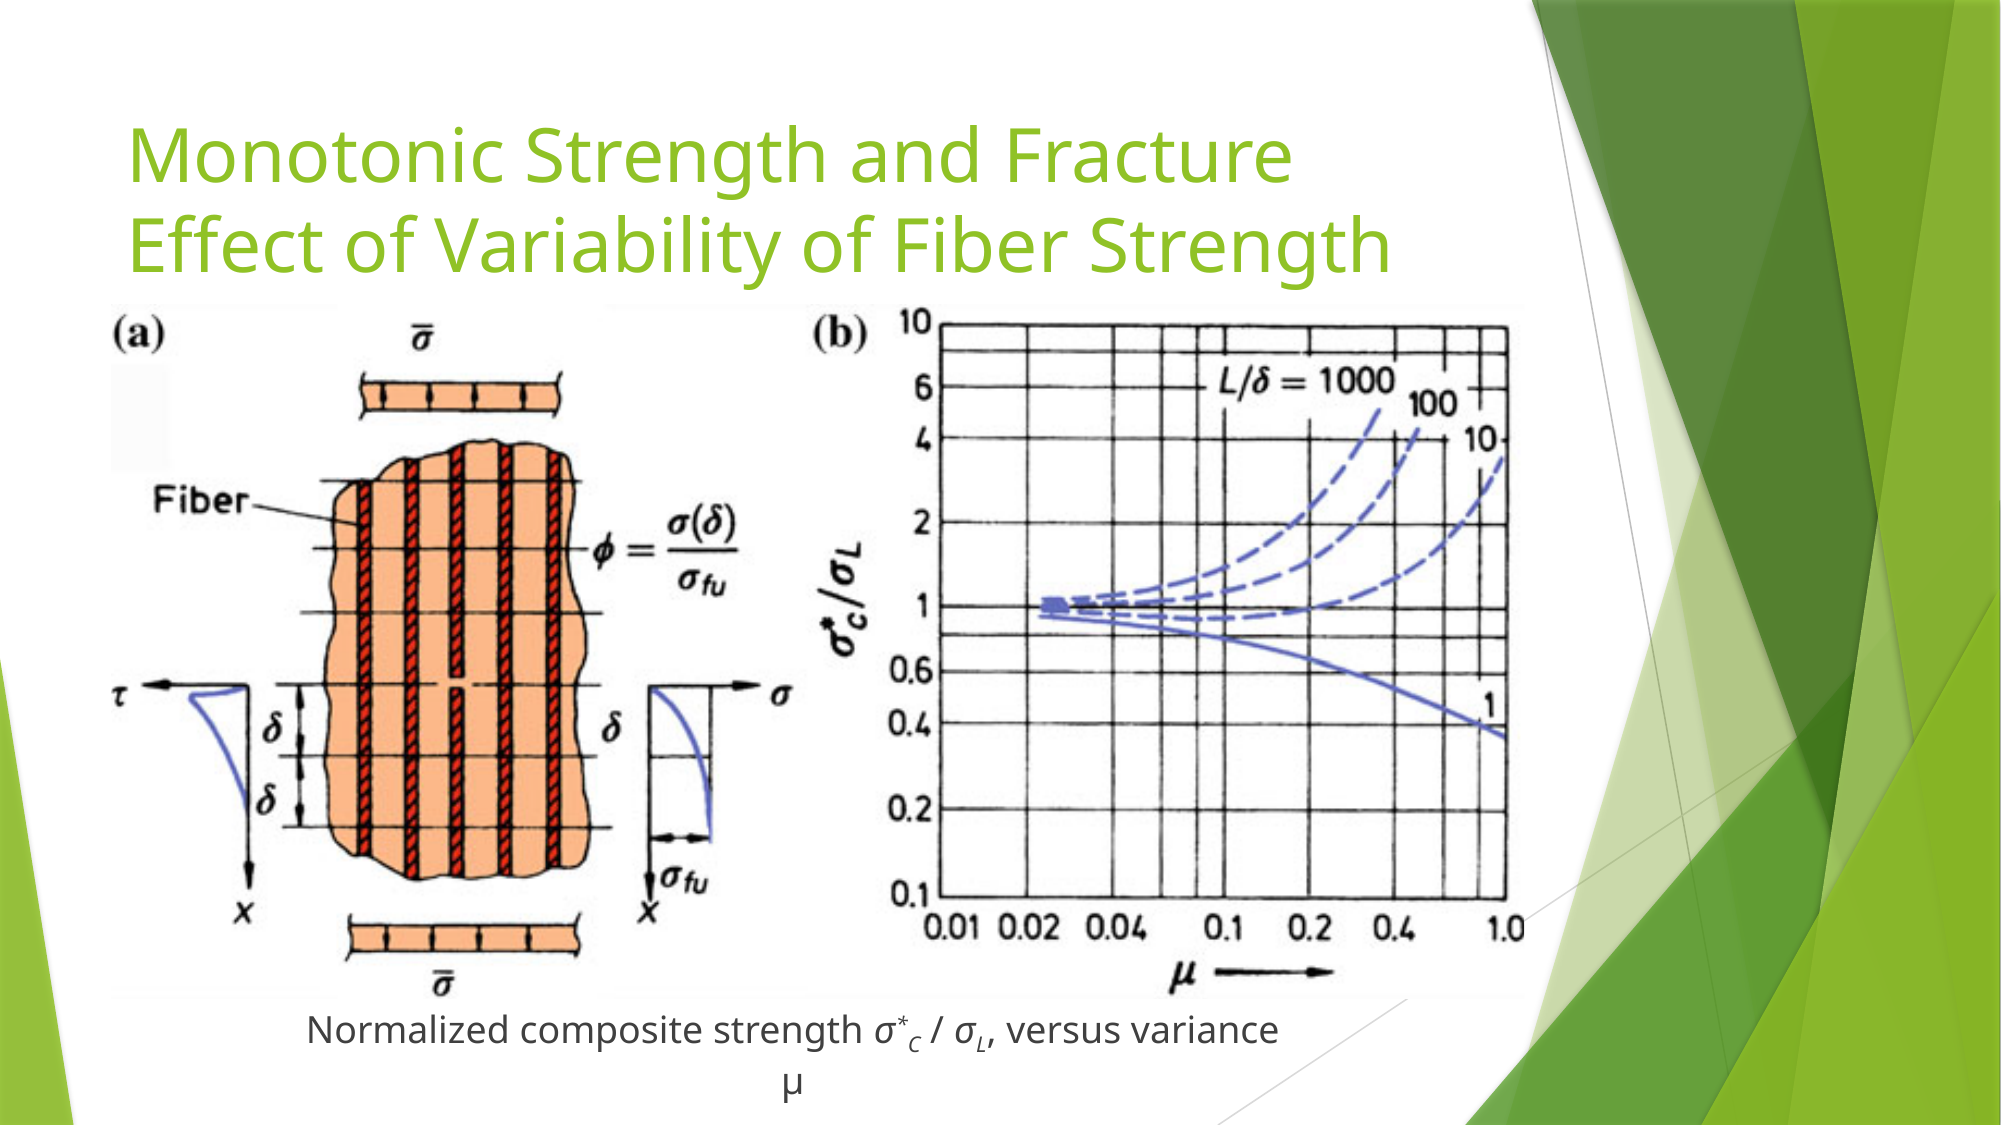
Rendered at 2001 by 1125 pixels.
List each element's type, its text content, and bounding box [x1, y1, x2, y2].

picture [110, 304, 1525, 999]
text_box Normalized composite strength σ*C / σL, versus variance μ [286, 1008, 1300, 1082]
title Monotonic Strength and Fracture Effect of Variability of Fiber Strength [111, 99, 1871, 322]
